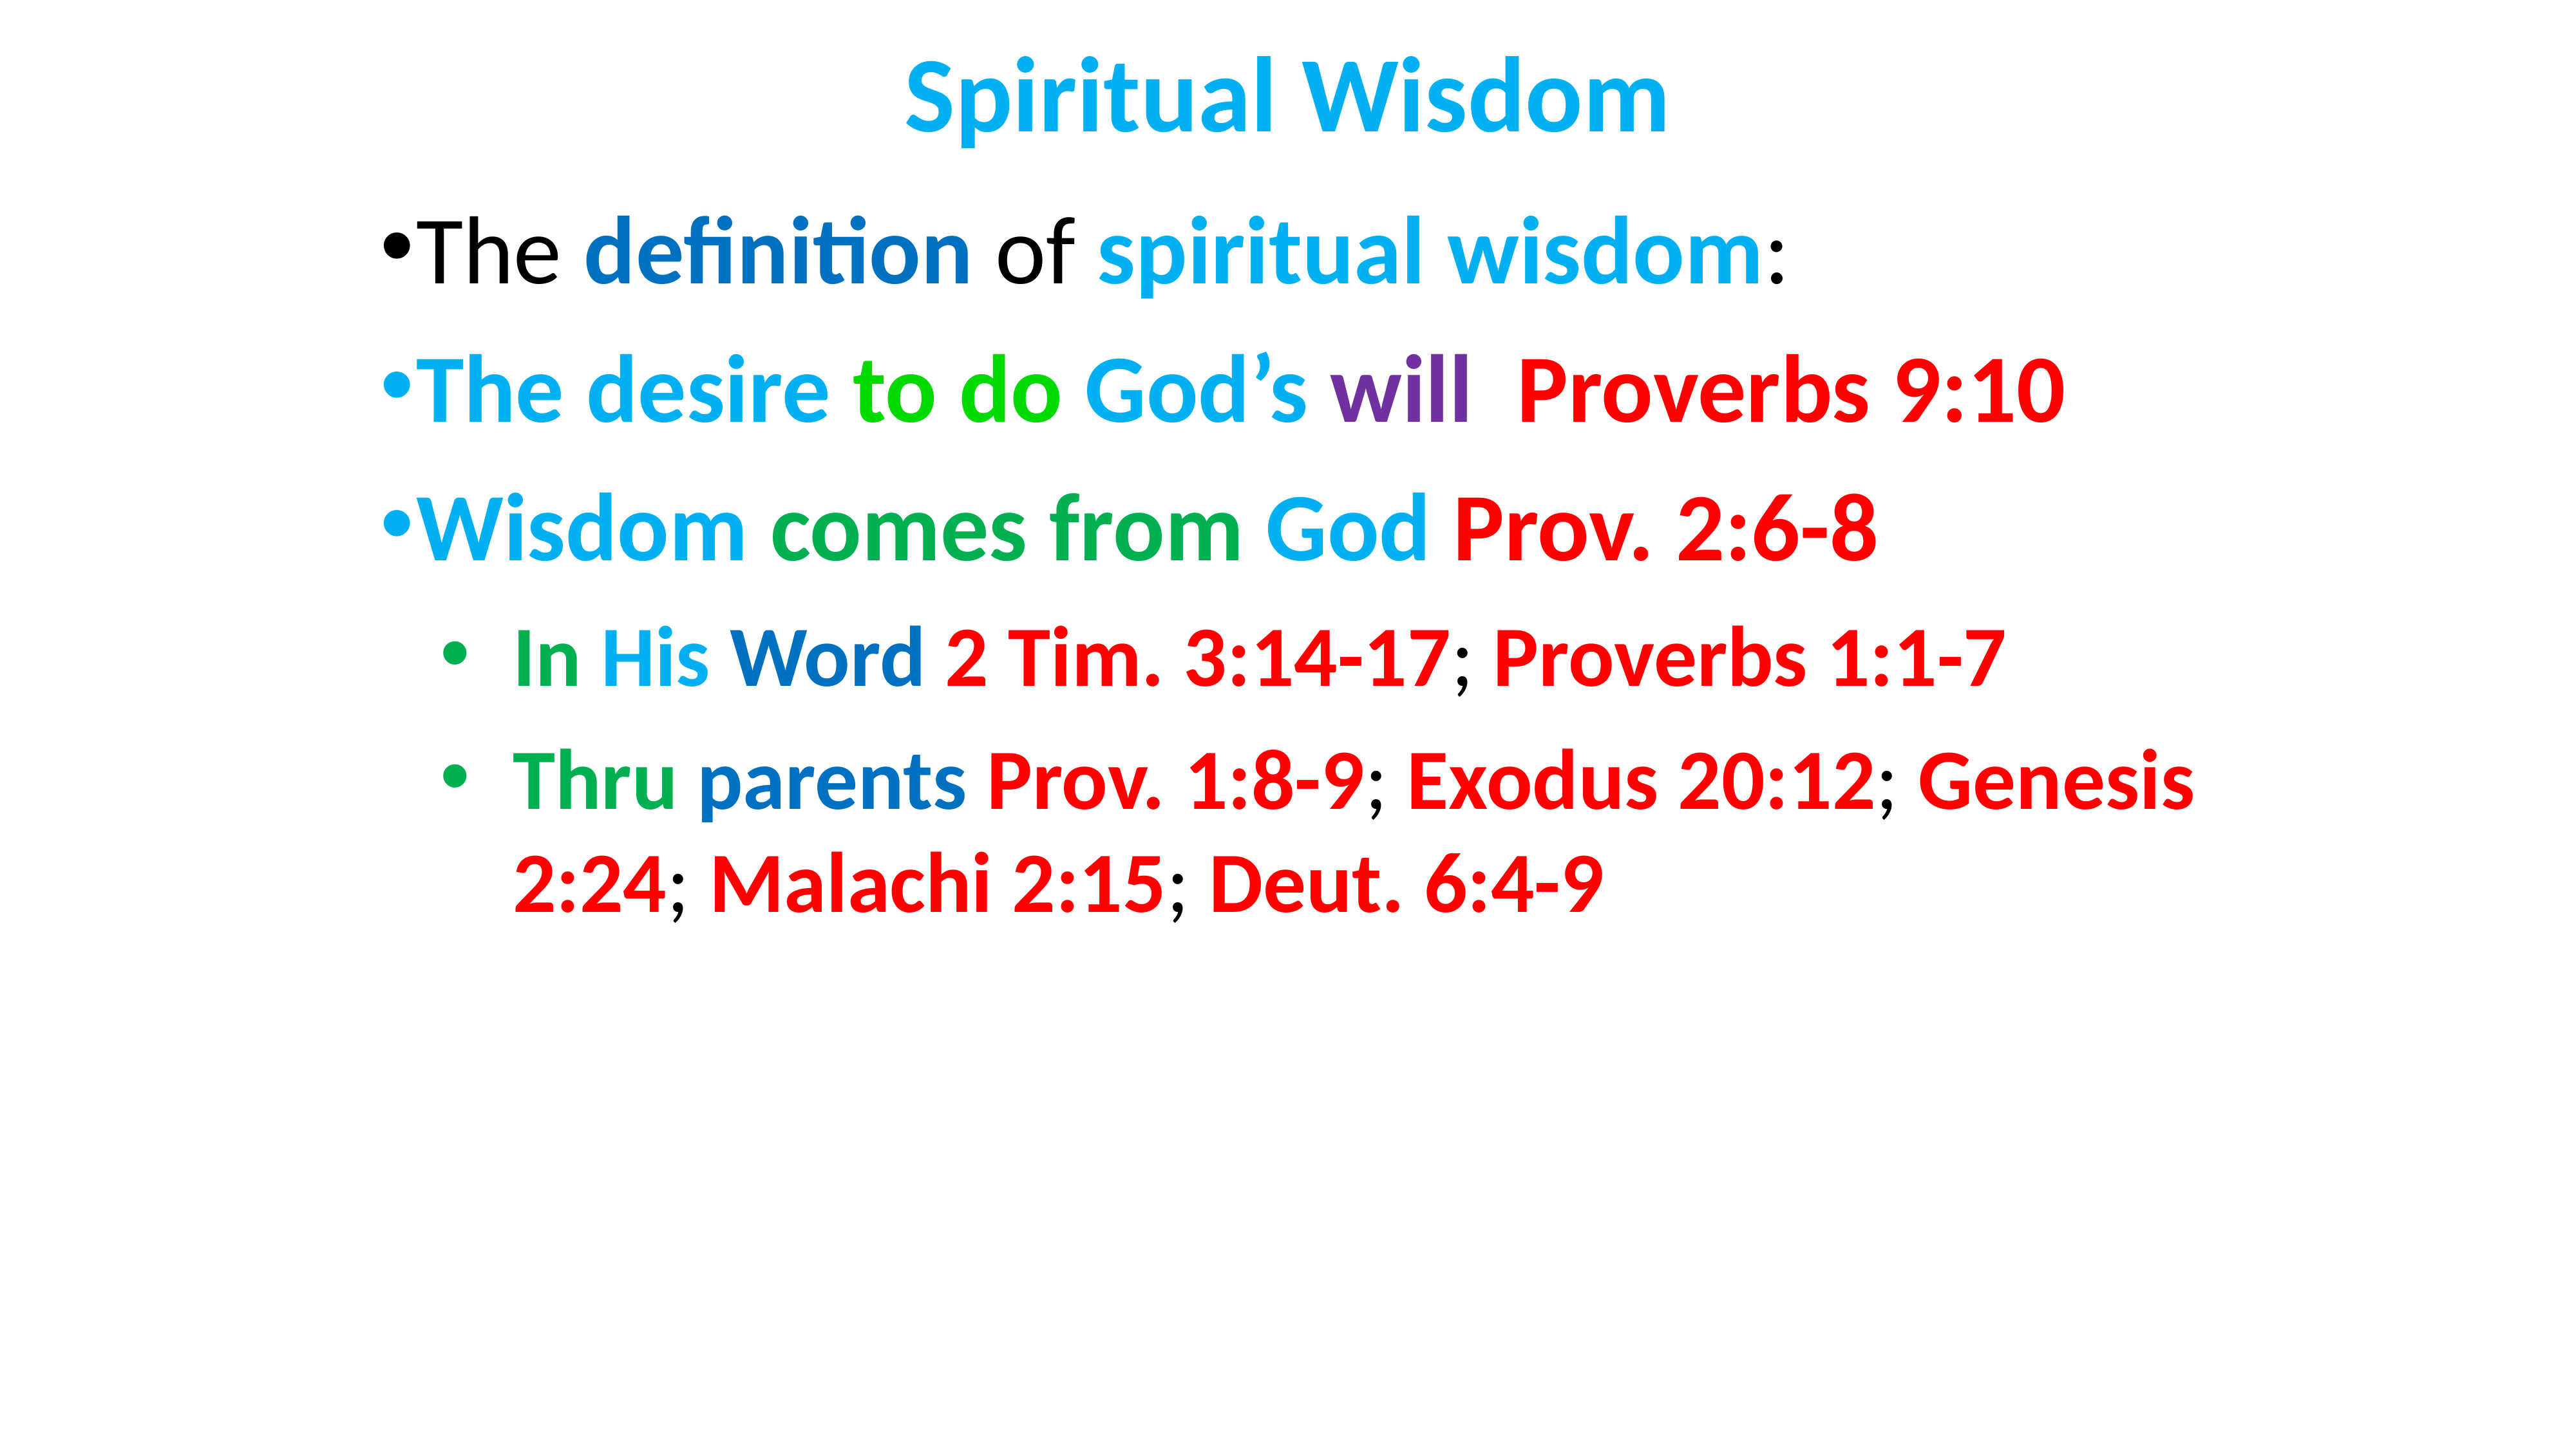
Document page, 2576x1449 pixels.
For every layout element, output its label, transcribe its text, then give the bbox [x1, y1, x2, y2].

title Spiritual Wisdom [418, 0, 2158, 176]
list The definition of spiritual wisdom: The desire to do God’s will Proverbs 9:10 Wisdom comes from God Prov. 2:6-8 In His Word 2 Tim. 3:14-17; Proverbs 1:1-7 Thru parents Prov. 1:8-9; Exodus 20:12; Genesis 2:24; Malachi 2:15; Deut. 6:4-9 [370, 176, 2206, 1449]
